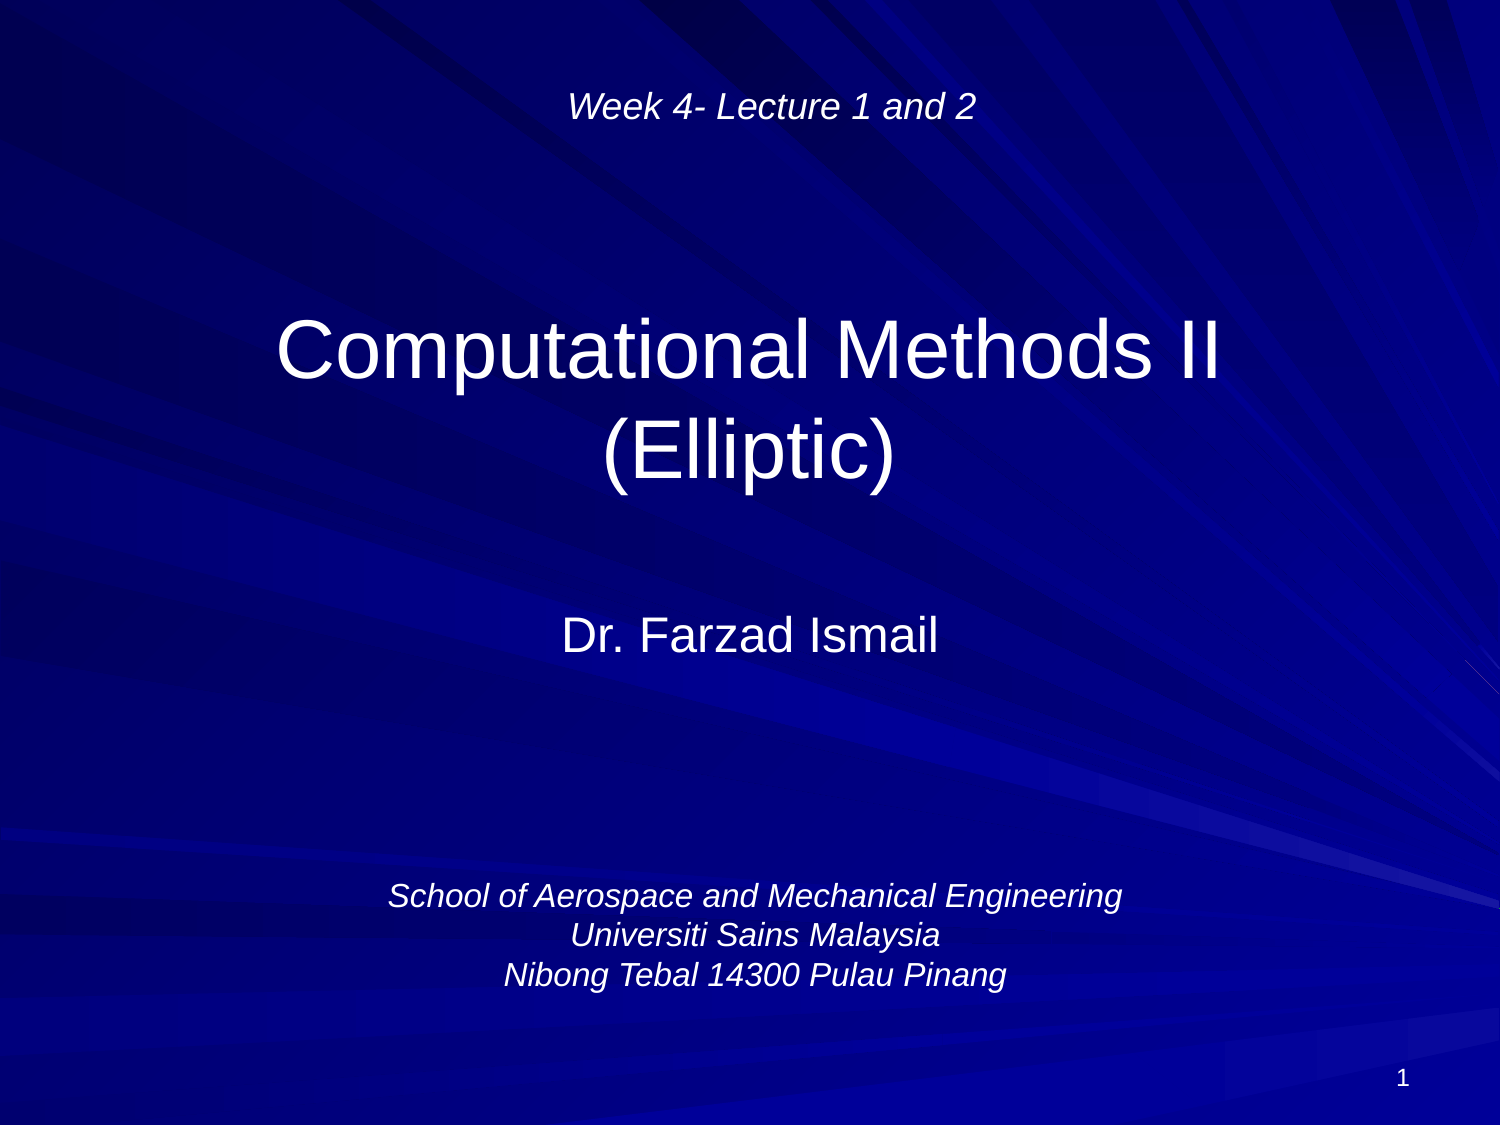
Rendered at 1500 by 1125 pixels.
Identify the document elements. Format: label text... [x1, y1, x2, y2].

slide_number 1 [1074, 1023, 1426, 1100]
title Computational Methods II (Elliptic) [112, 274, 1388, 517]
text_box Week 4- Lecture 1 and 2 [552, 74, 992, 135]
subtitle Dr. Farzad Ismail [224, 524, 1276, 813]
text_box School of Aerospace and Mechanical Engineering Universiti Sains Malaysia Nibong Tebal 14300 Pulau Pinang [372, 866, 1139, 1001]
